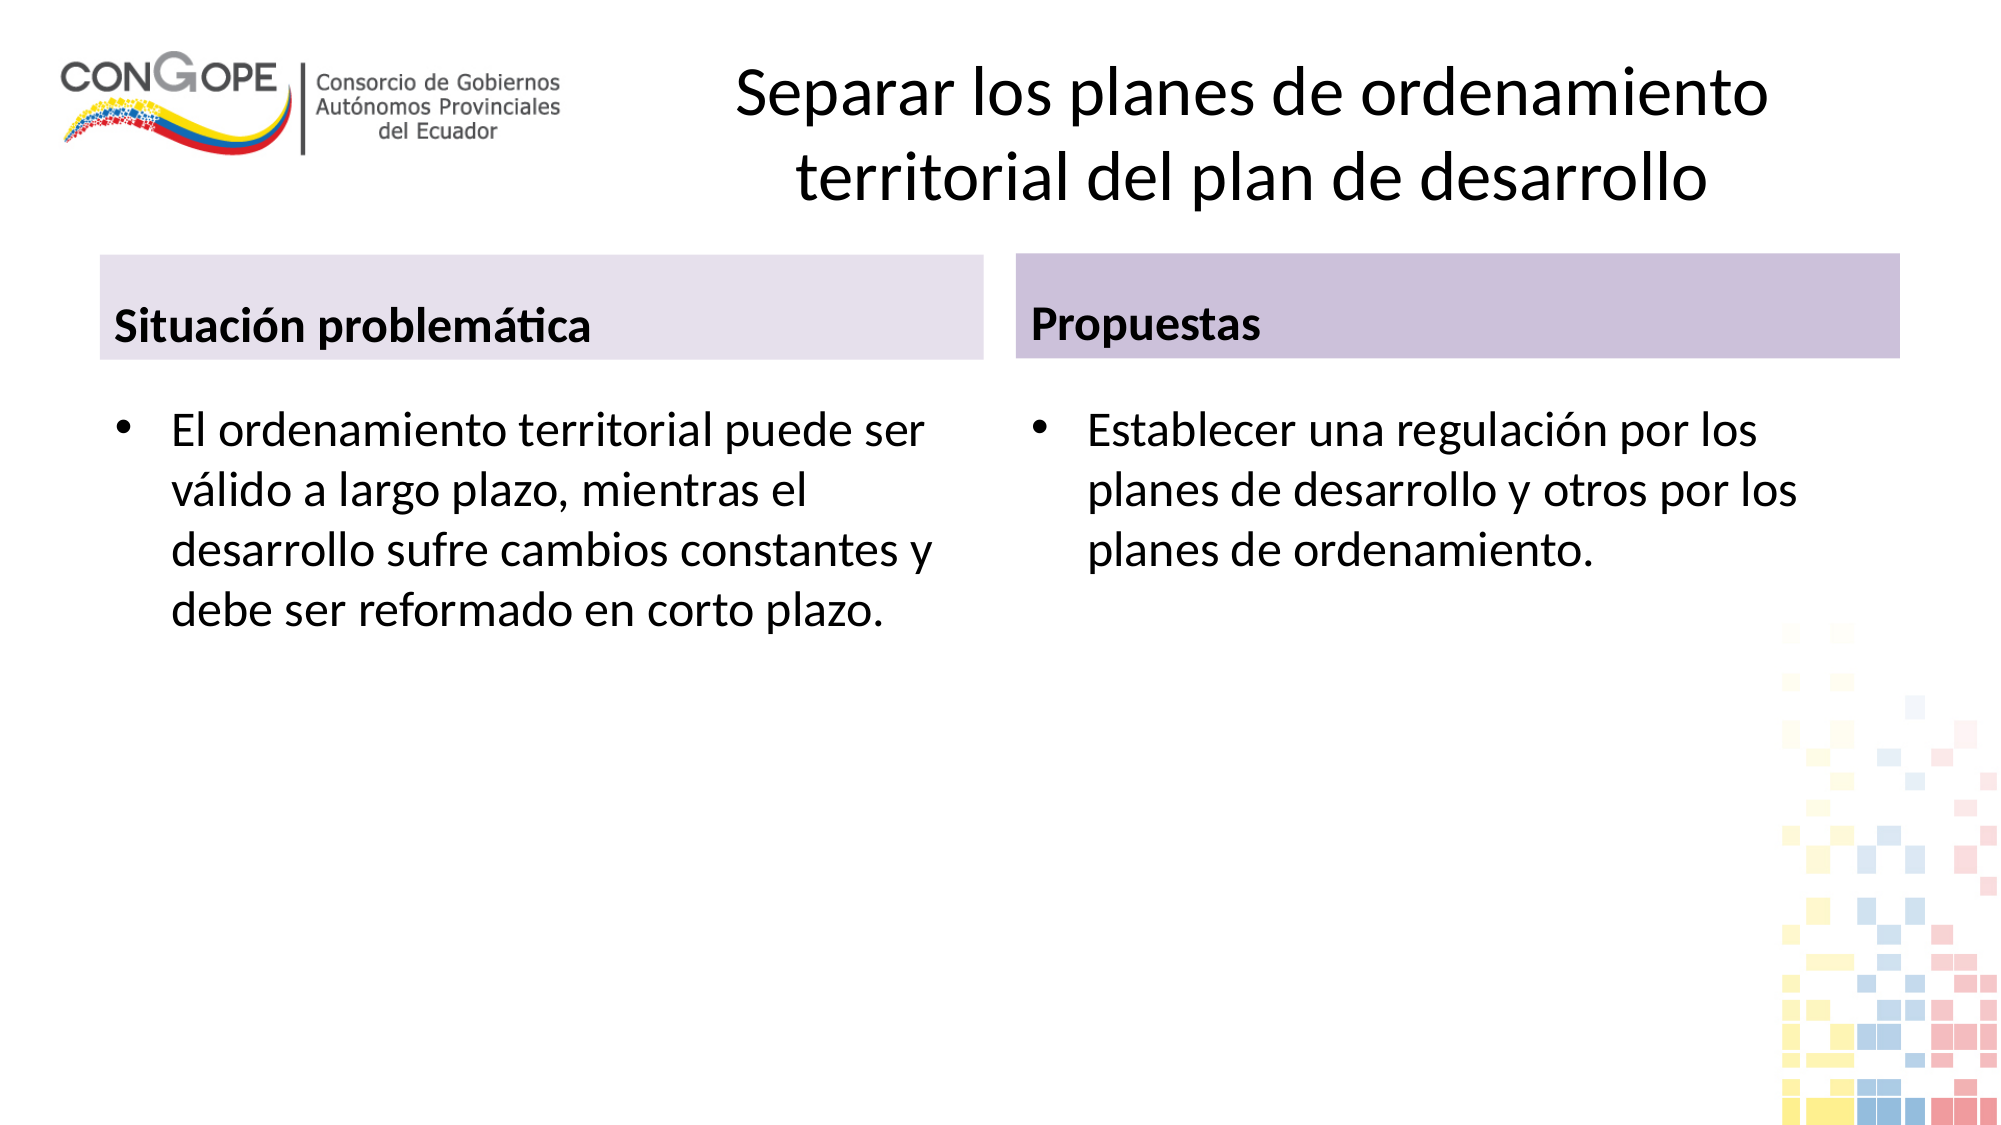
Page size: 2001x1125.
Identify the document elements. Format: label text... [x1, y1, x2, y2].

list Establecer una regulación por los planes de desarrollo y otros por los planes de ordenamiento. [1015, 388, 1900, 1005]
picture [0, 0, 2000, 1125]
list El ordenamiento territorial puede ser válido a largo plazo, mientras el desarrollo sufre cambios constantes y debe ser reformado en corto plazo. [99, 388, 984, 1005]
title Separar los planes de ordenamiento territorial del plan de desarrollo [606, 35, 1900, 224]
list Propuestas [1015, 253, 1900, 359]
list Situación problemática [99, 254, 984, 360]
